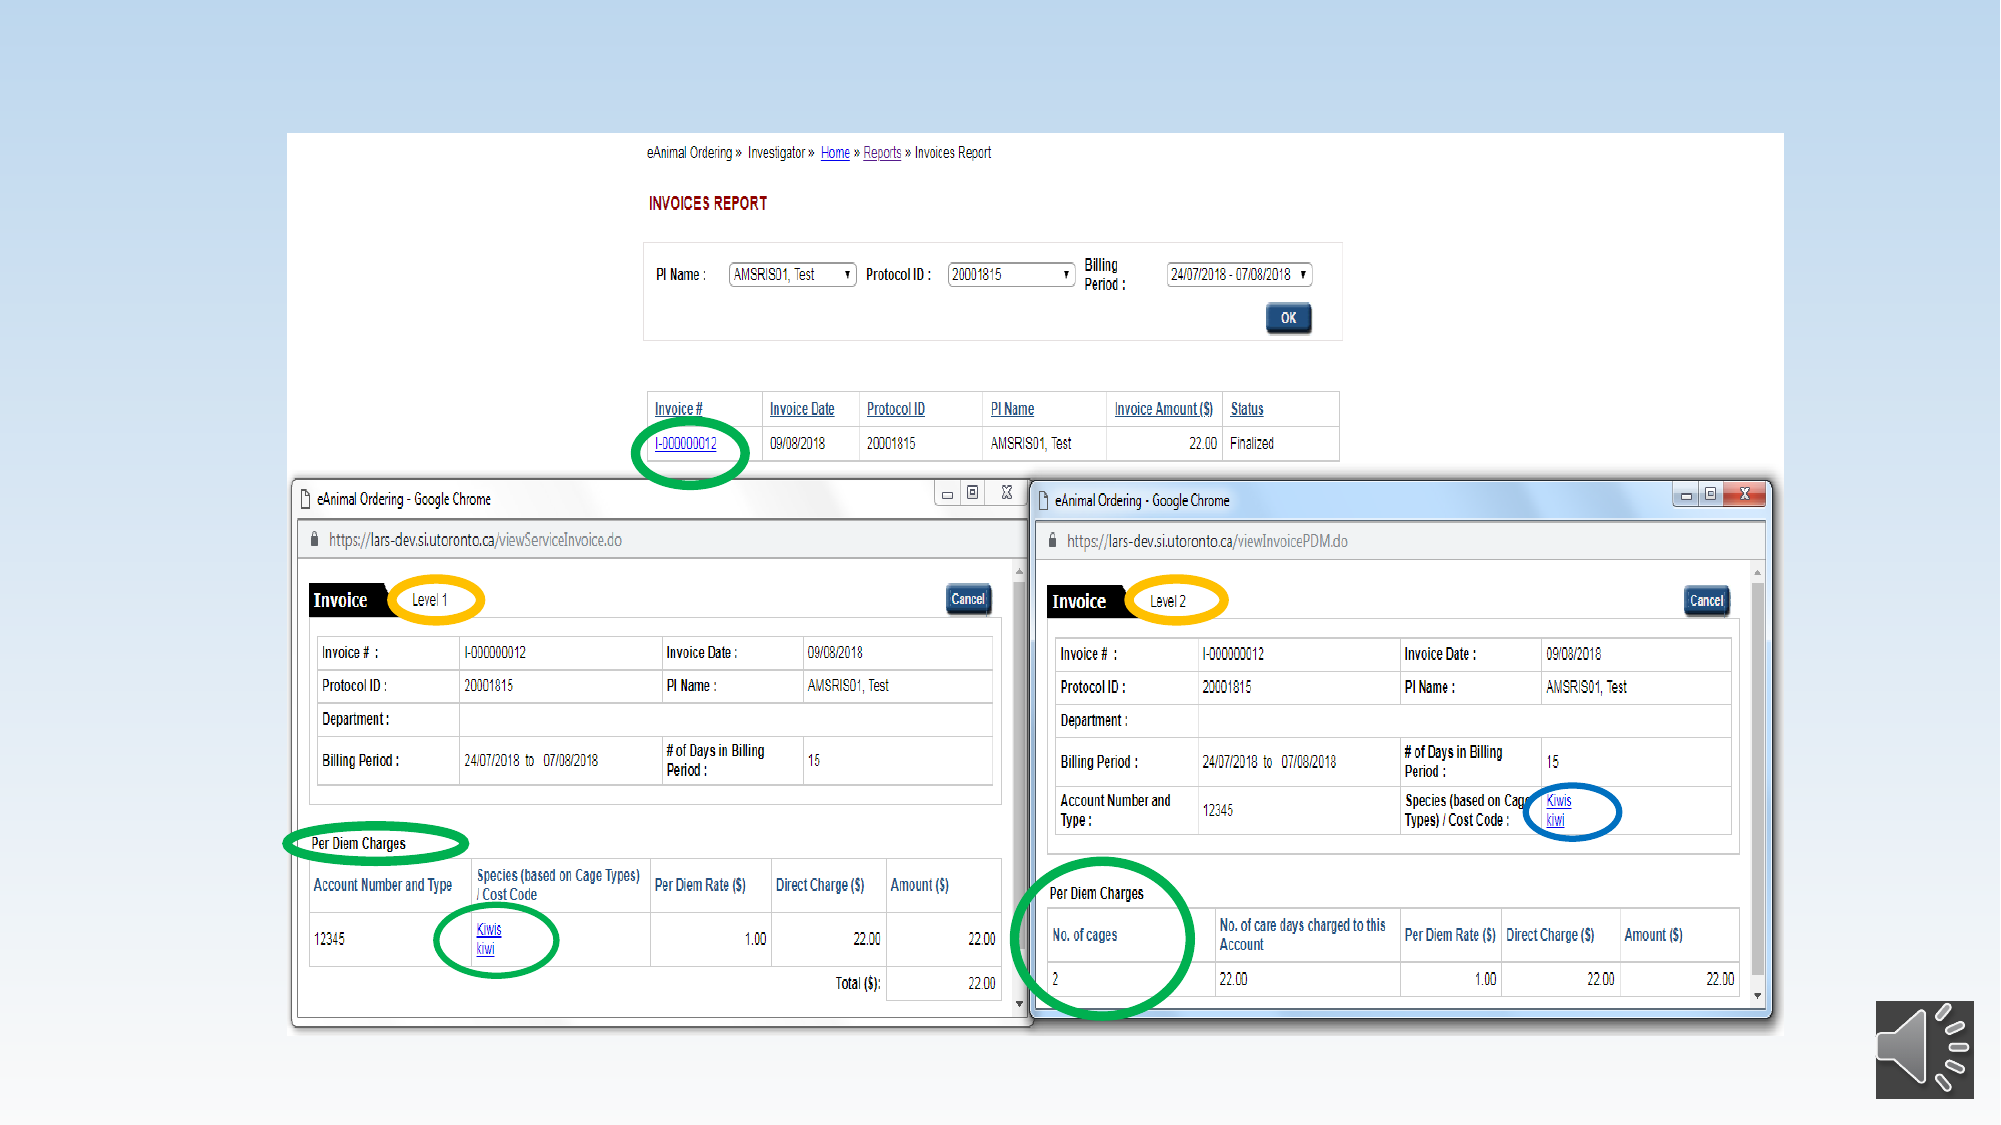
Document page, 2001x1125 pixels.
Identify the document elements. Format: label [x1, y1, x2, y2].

picture [287, 133, 1784, 1036]
picture [1874, 999, 1975, 1100]
